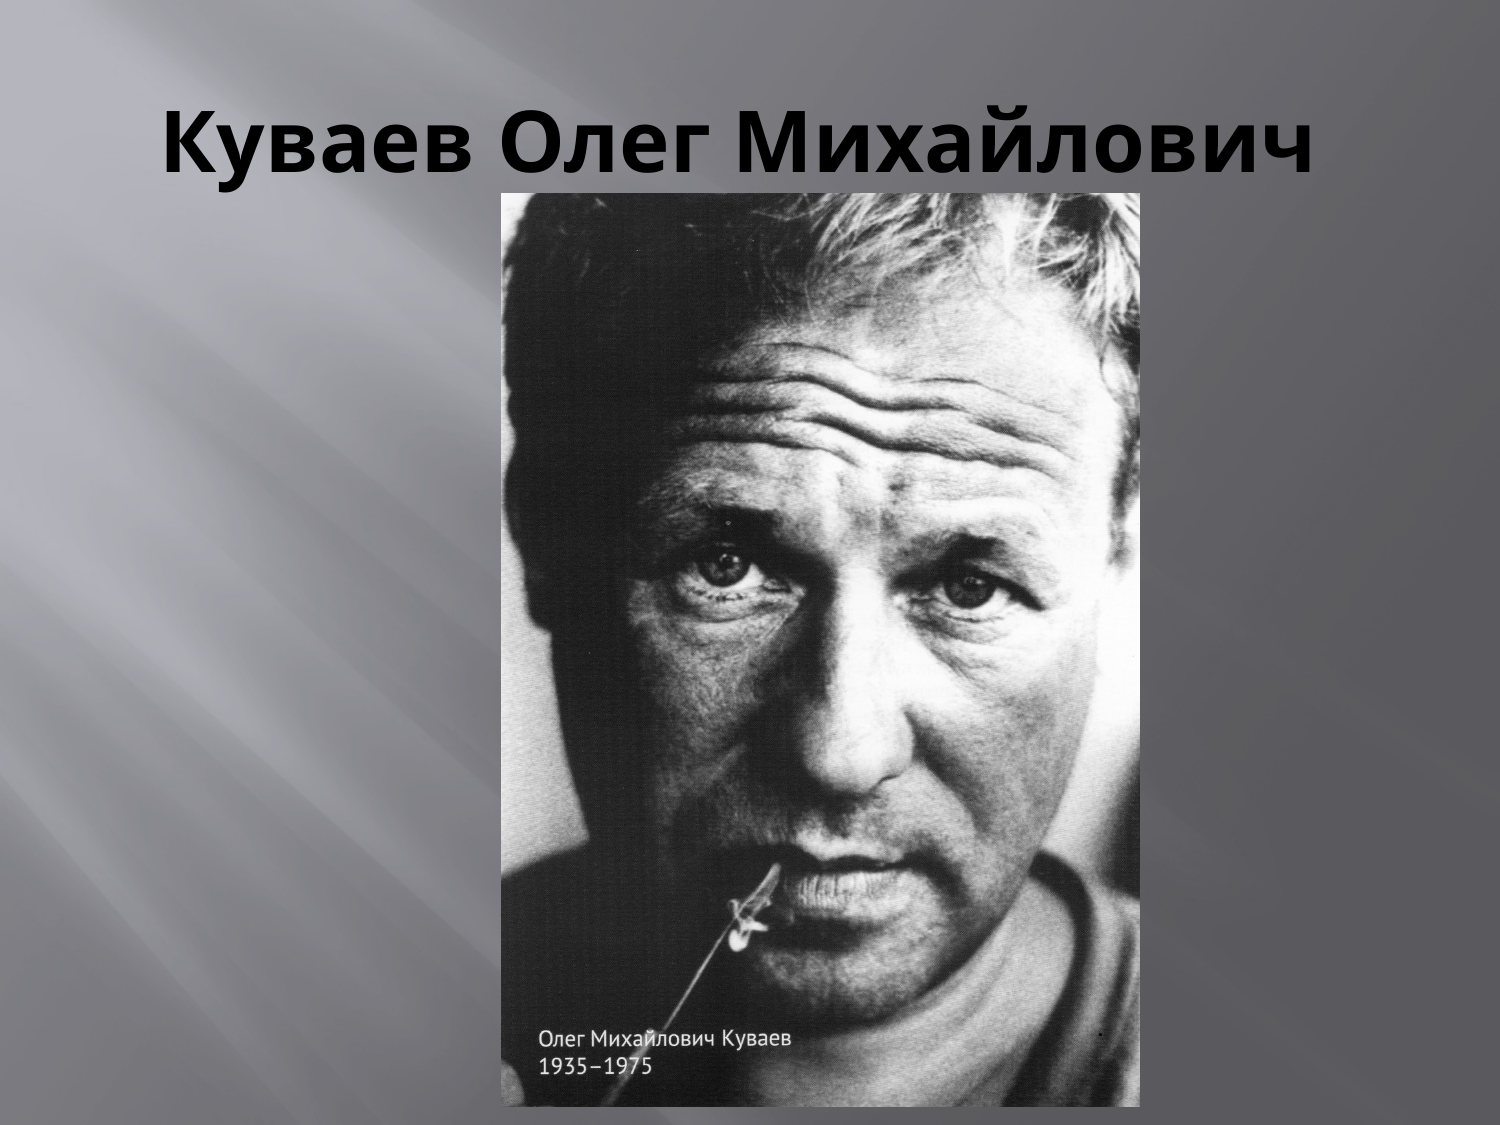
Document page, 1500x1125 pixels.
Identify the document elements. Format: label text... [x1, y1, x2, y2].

picture [501, 193, 1141, 1108]
title Куваев Олег Михайлович [75, 45, 1425, 233]
